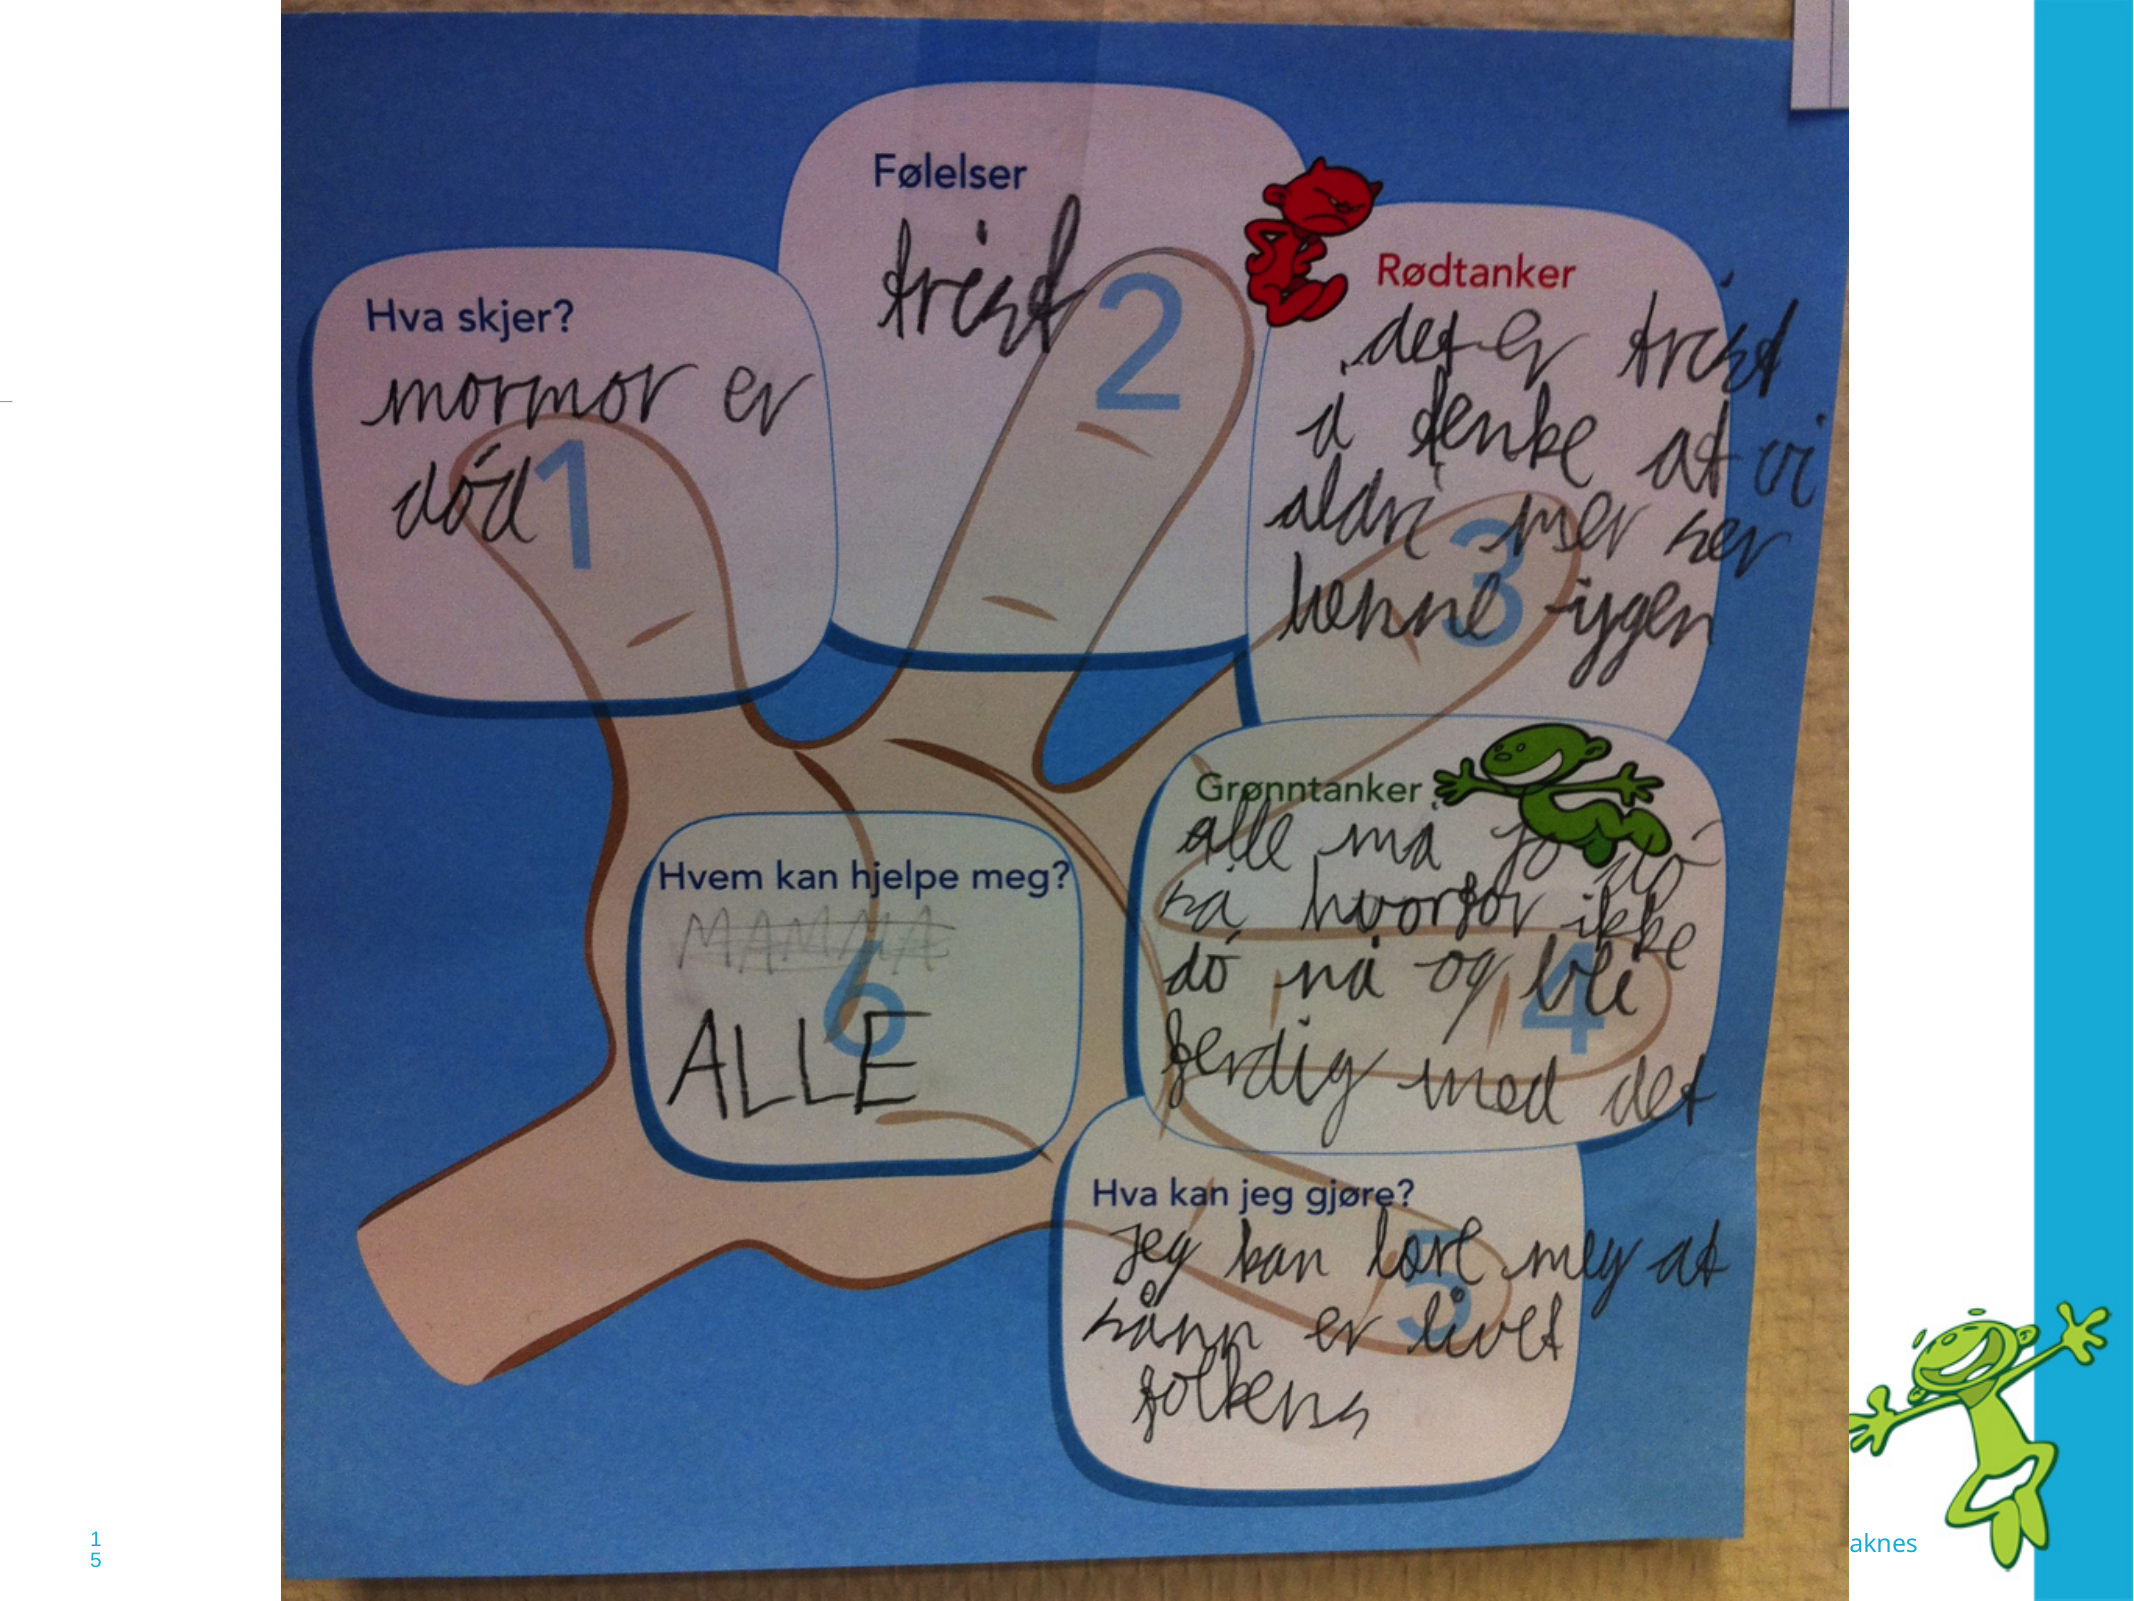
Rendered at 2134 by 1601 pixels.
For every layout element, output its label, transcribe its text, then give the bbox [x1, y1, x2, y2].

slide_number 14 [78, 1518, 105, 1559]
picture [0, 0, 2134, 1601]
